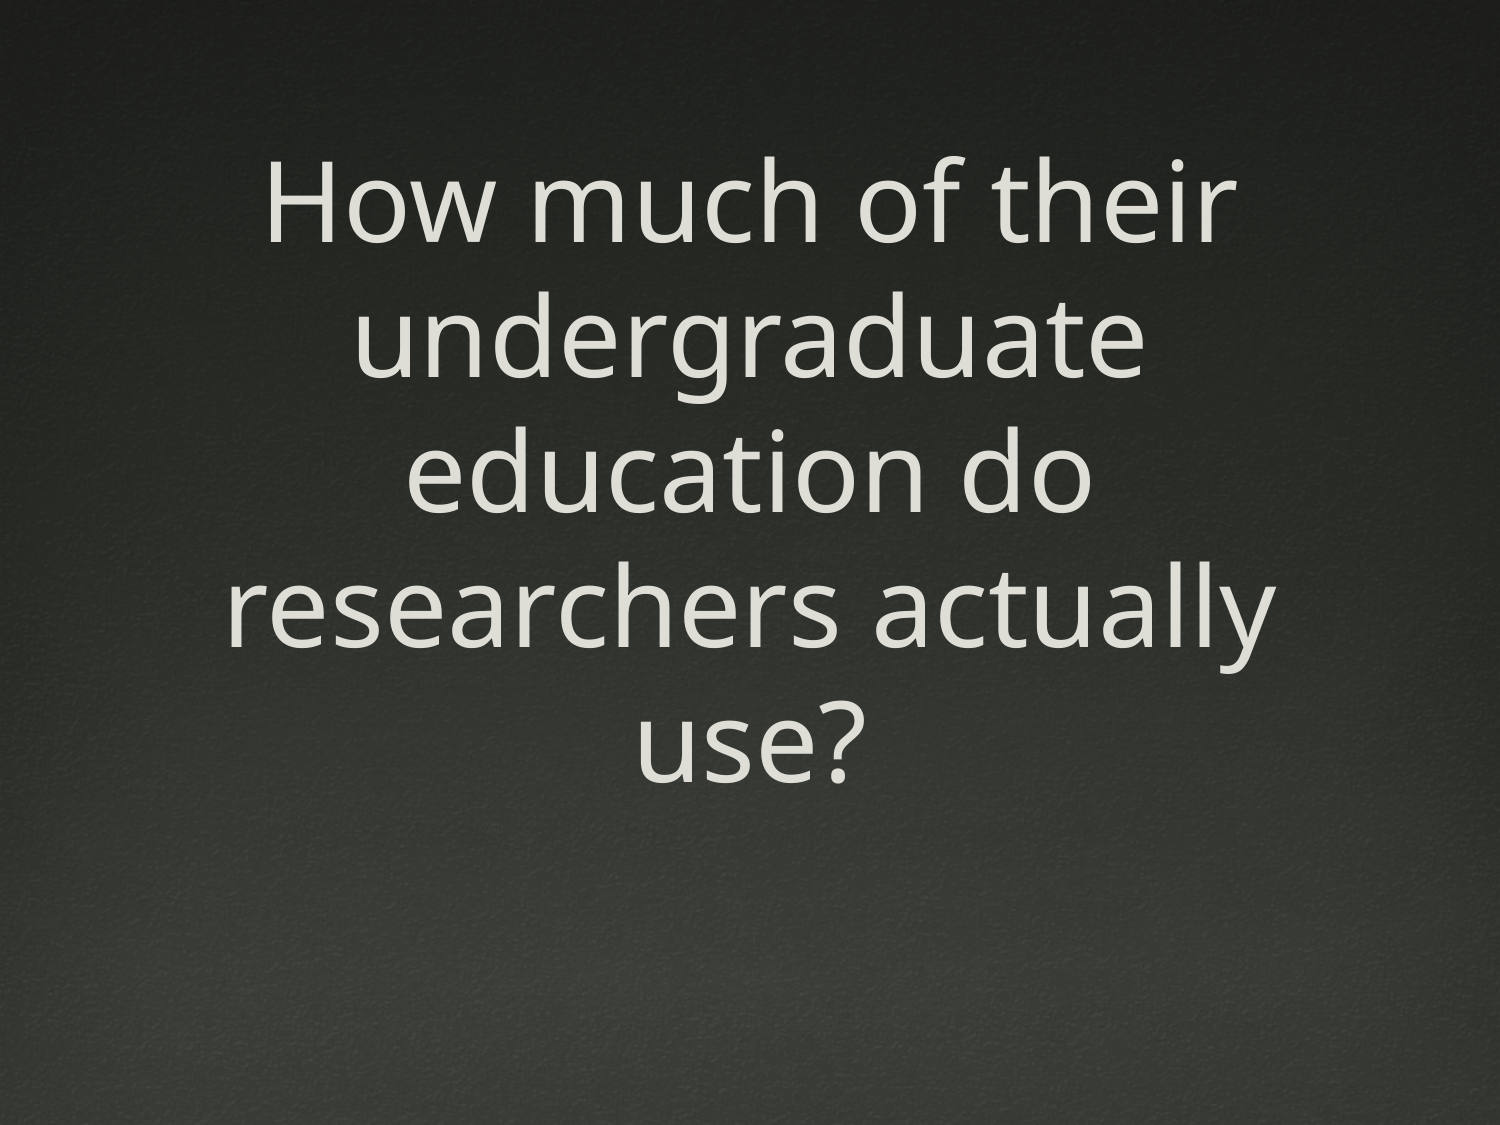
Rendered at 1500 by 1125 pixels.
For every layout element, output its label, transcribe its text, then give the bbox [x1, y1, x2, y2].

title How much of their undergraduate education do researchers actually use? [112, 662, 1388, 813]
